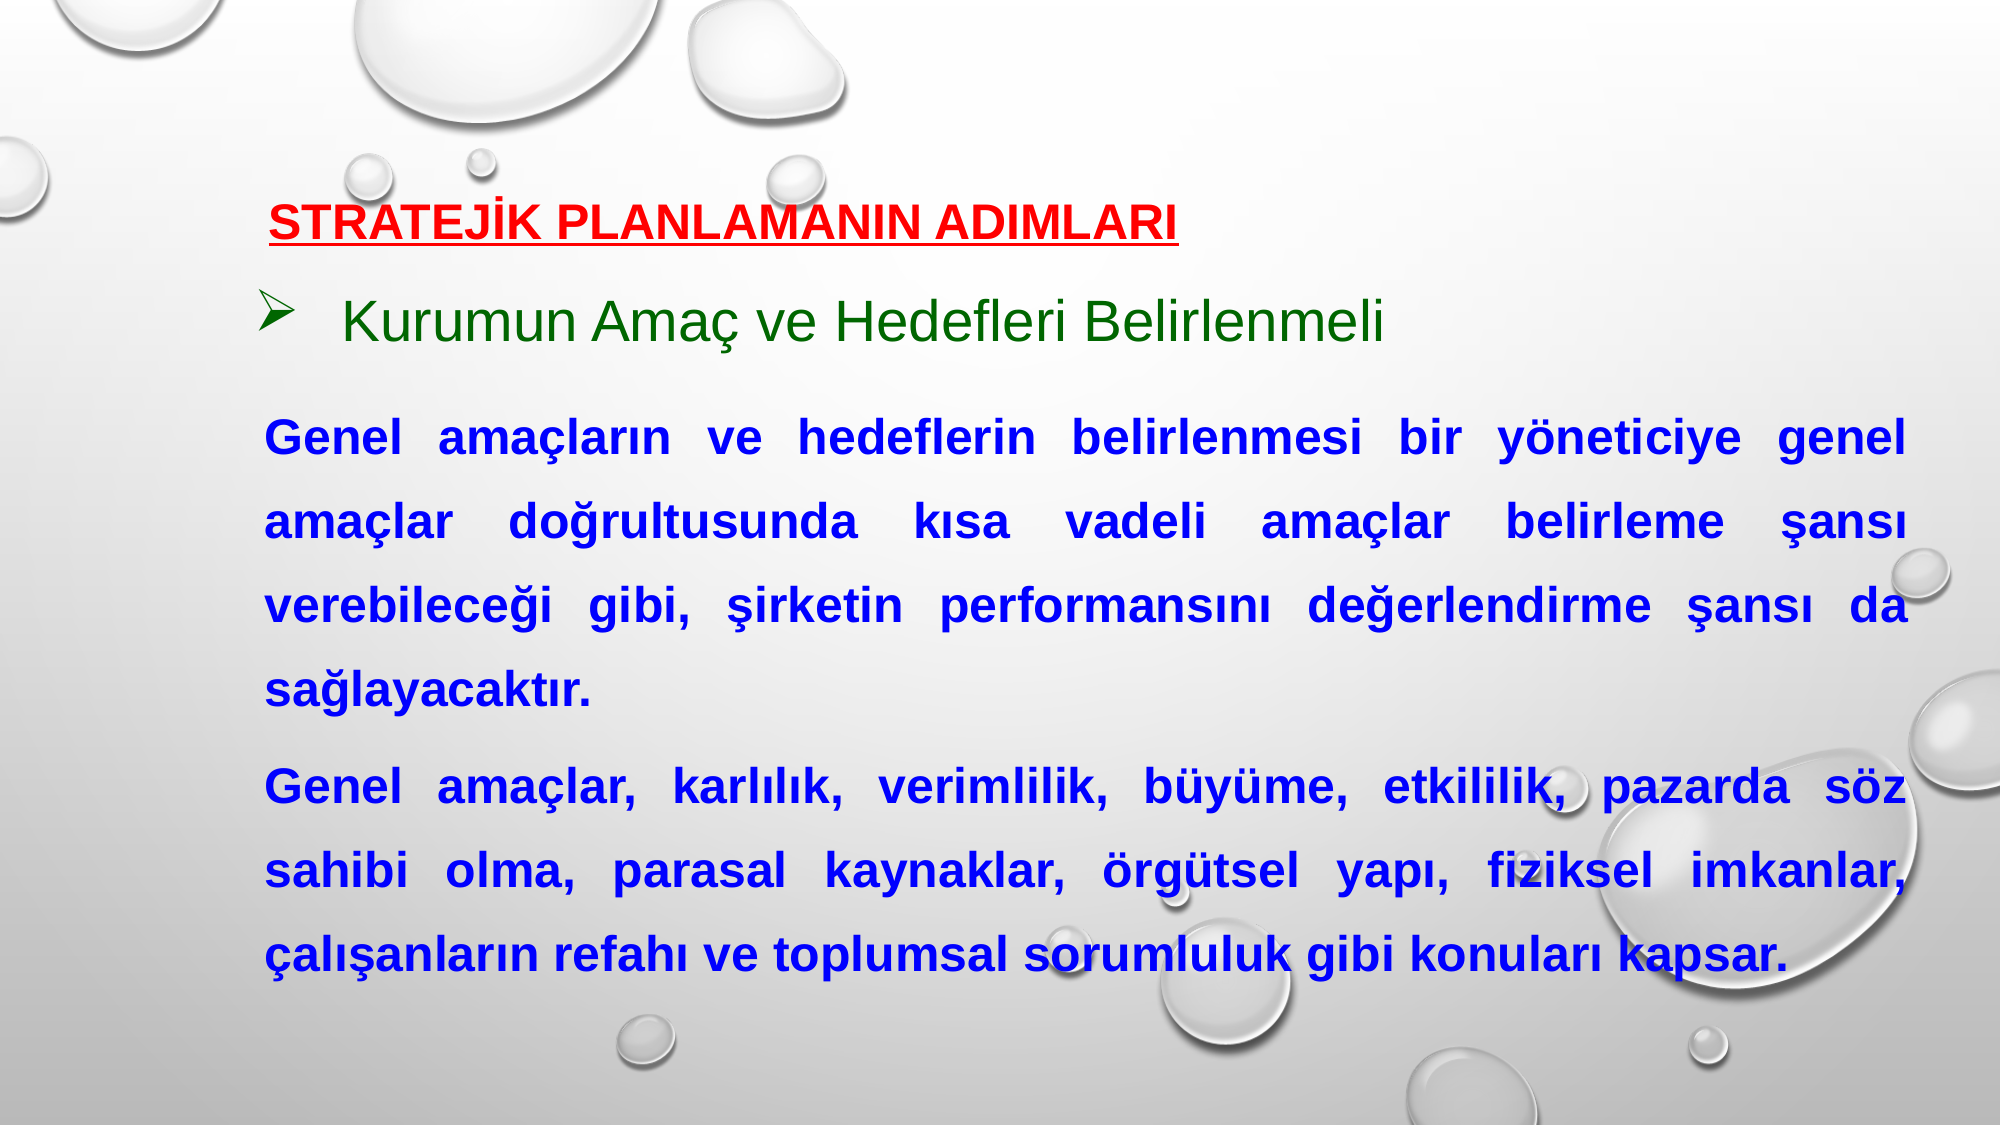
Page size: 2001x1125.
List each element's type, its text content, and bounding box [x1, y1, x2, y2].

picture [0, 0, 2000, 1125]
text_box Kurumun Amaç ve Hedefleri Belirlenmeli [136, 275, 1607, 406]
text_box Genel amaçların ve hedeflerin belirlenmesi bir yöneticiye genel amaçlar doğrultusunda kısa vadeli amaçlar belirleme şansı verebileceği gibi, şirketin performansını değerlendirme şansı da sağlayacaktır. Genel amaçlar, karlılık, verimlilik, büyüme, etkililik, pazarda söz sahibi olma, parasal kaynaklar, örgütsel yapı, fiziksel imkanlar, çalışanların refahı ve toplumsal sorumluluk gibi konuları kapsar. [249, 373, 1924, 989]
text_box STRATEJİK PLANLAMANIN ADIMLARI [150, 182, 1651, 258]
